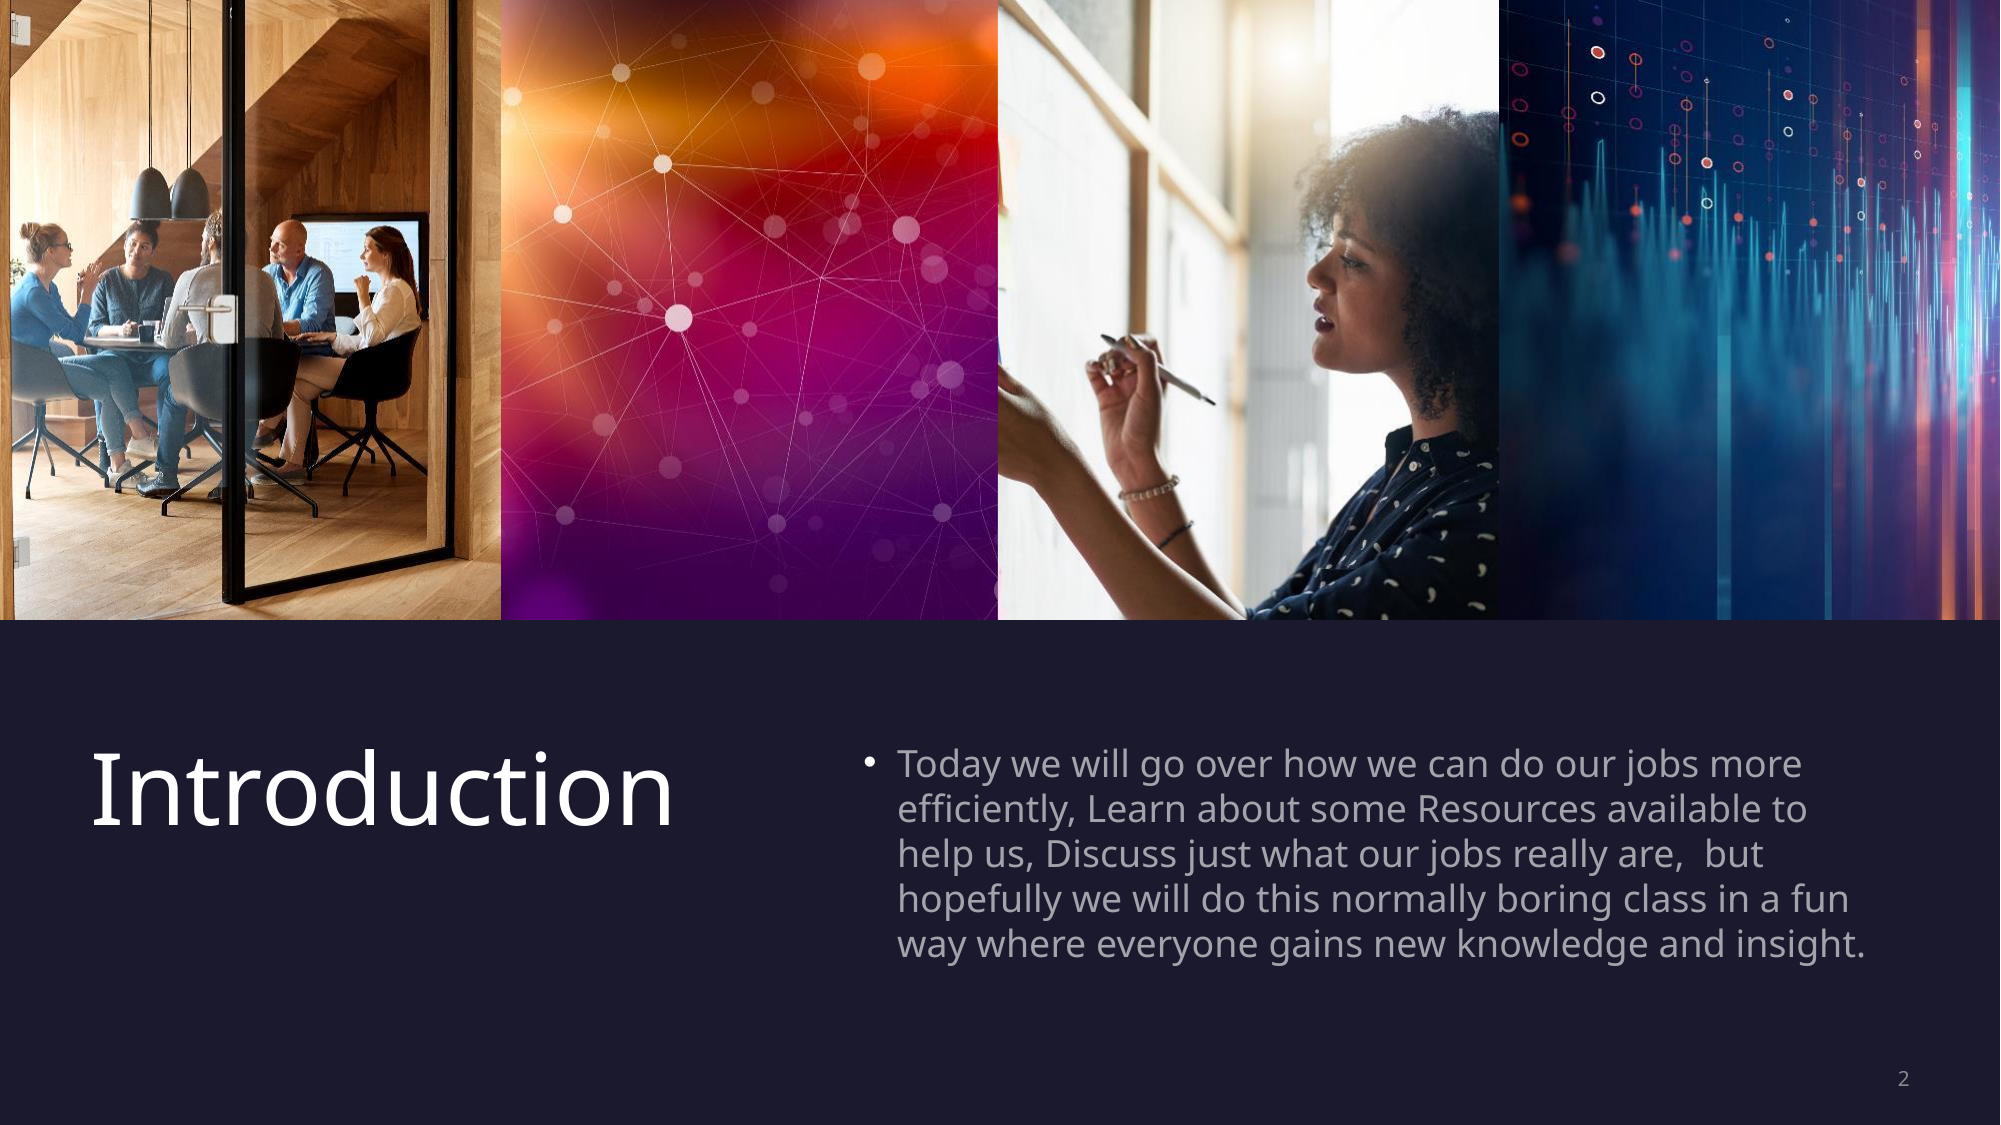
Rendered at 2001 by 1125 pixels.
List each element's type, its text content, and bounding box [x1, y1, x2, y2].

slide_number 2 [1632, 1067, 1910, 1093]
title Introduction [90, 739, 829, 996]
list Today we will go over how we can do our jobs more efficiently, Learn about some Resources available to help us, Discuss just what our jobs really are, but hopefully we will do this normally boring class in a fun way where everyone gains new knowledge and insight. [863, 739, 1884, 997]
picture [0, 0, 2000, 620]
